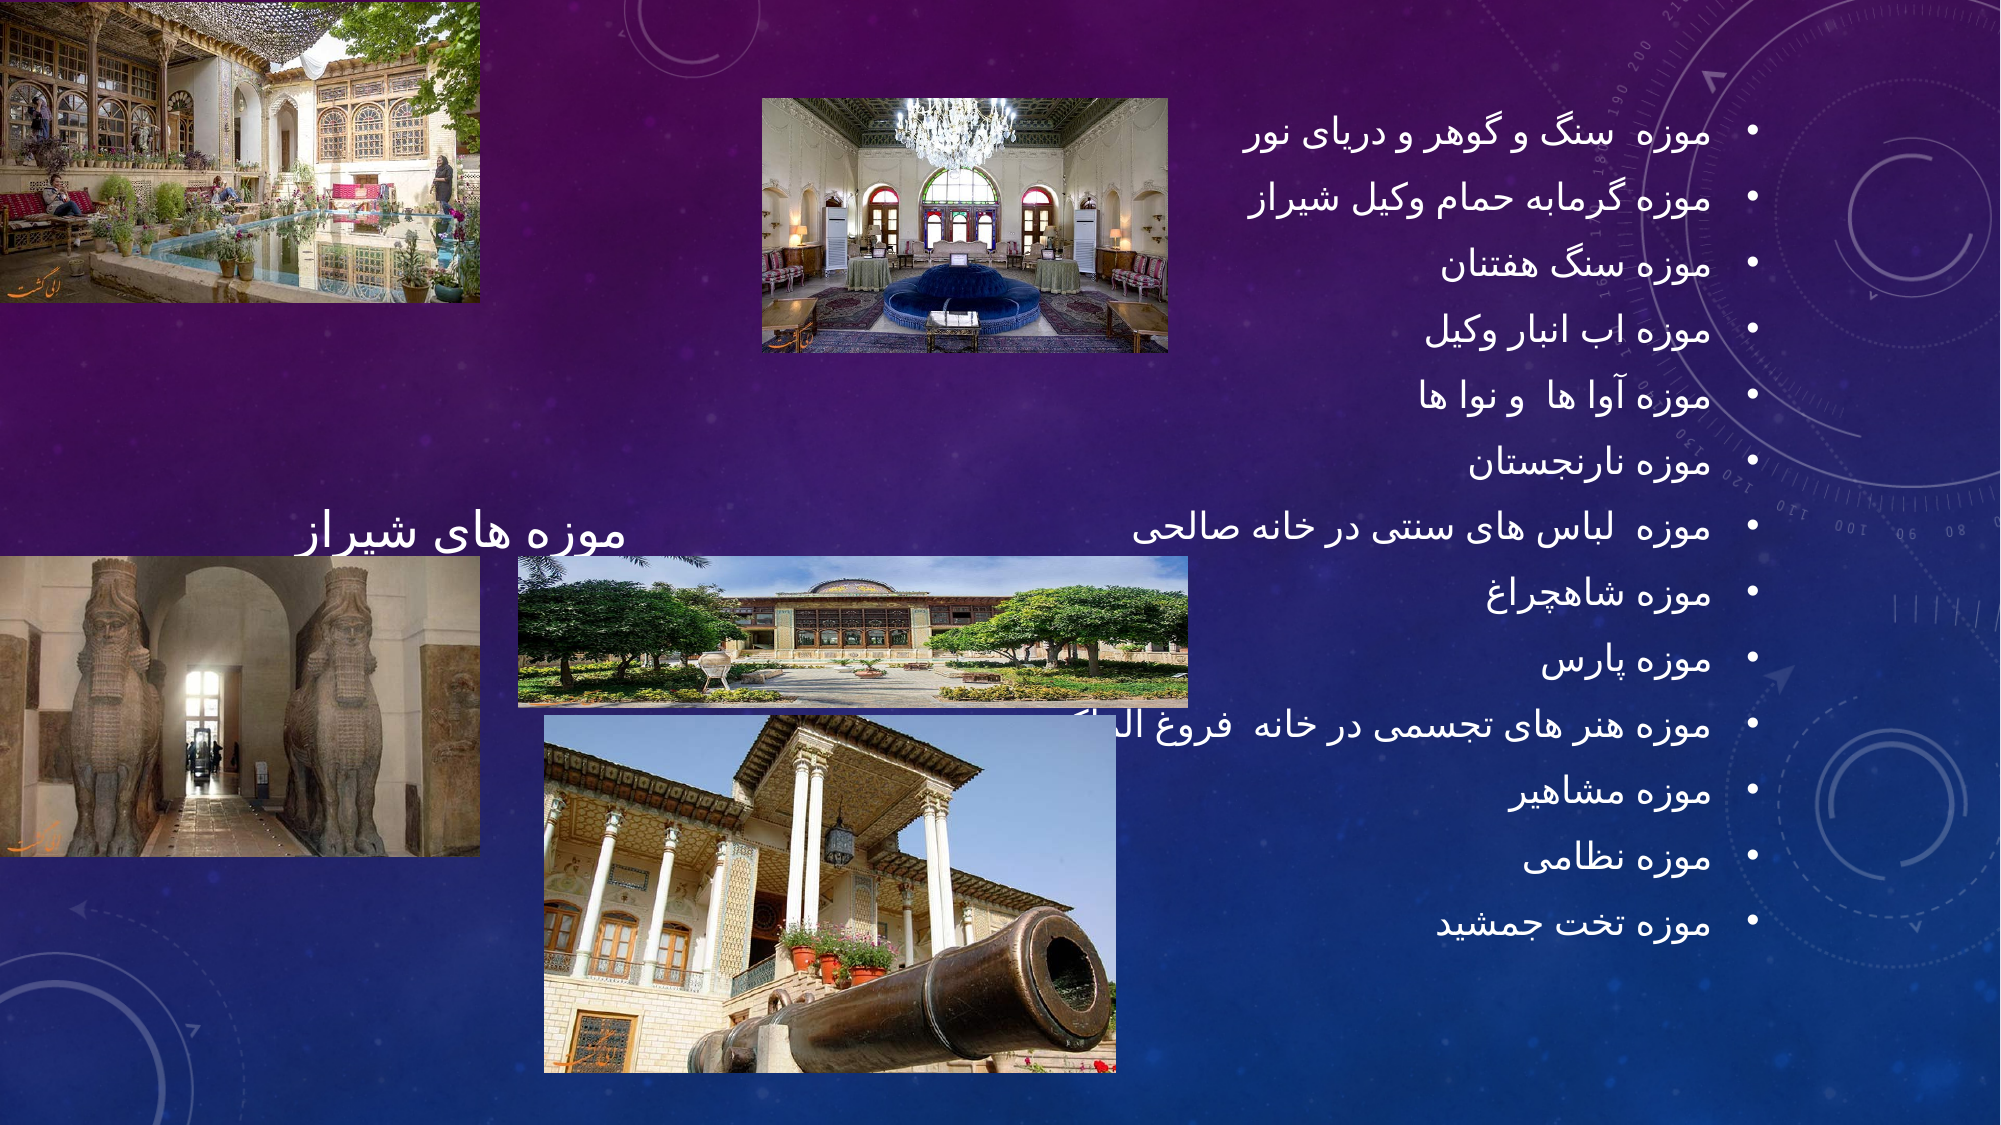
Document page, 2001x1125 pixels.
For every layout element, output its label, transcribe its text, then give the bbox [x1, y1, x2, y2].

picture [0, 0, 2001, 1125]
list موزه سنگ و گوهر و دریای نور موزه گرمابه حمام وکیل شیراز موزه سنگ هفتنان موزه اب انبار وکیل موزه آوا ها و نوا ها موزه نارنجستان موزه لباس های سنتی در خانه صالحی موزه شاهچراغ موزه پارس موزه هنر های تجسمی در خانه فروغ الملک موزه مشاهیر موزه نظامی موزه تخت جمشید [762, 99, 1775, 950]
title موزه های شیراز [112, 340, 717, 566]
